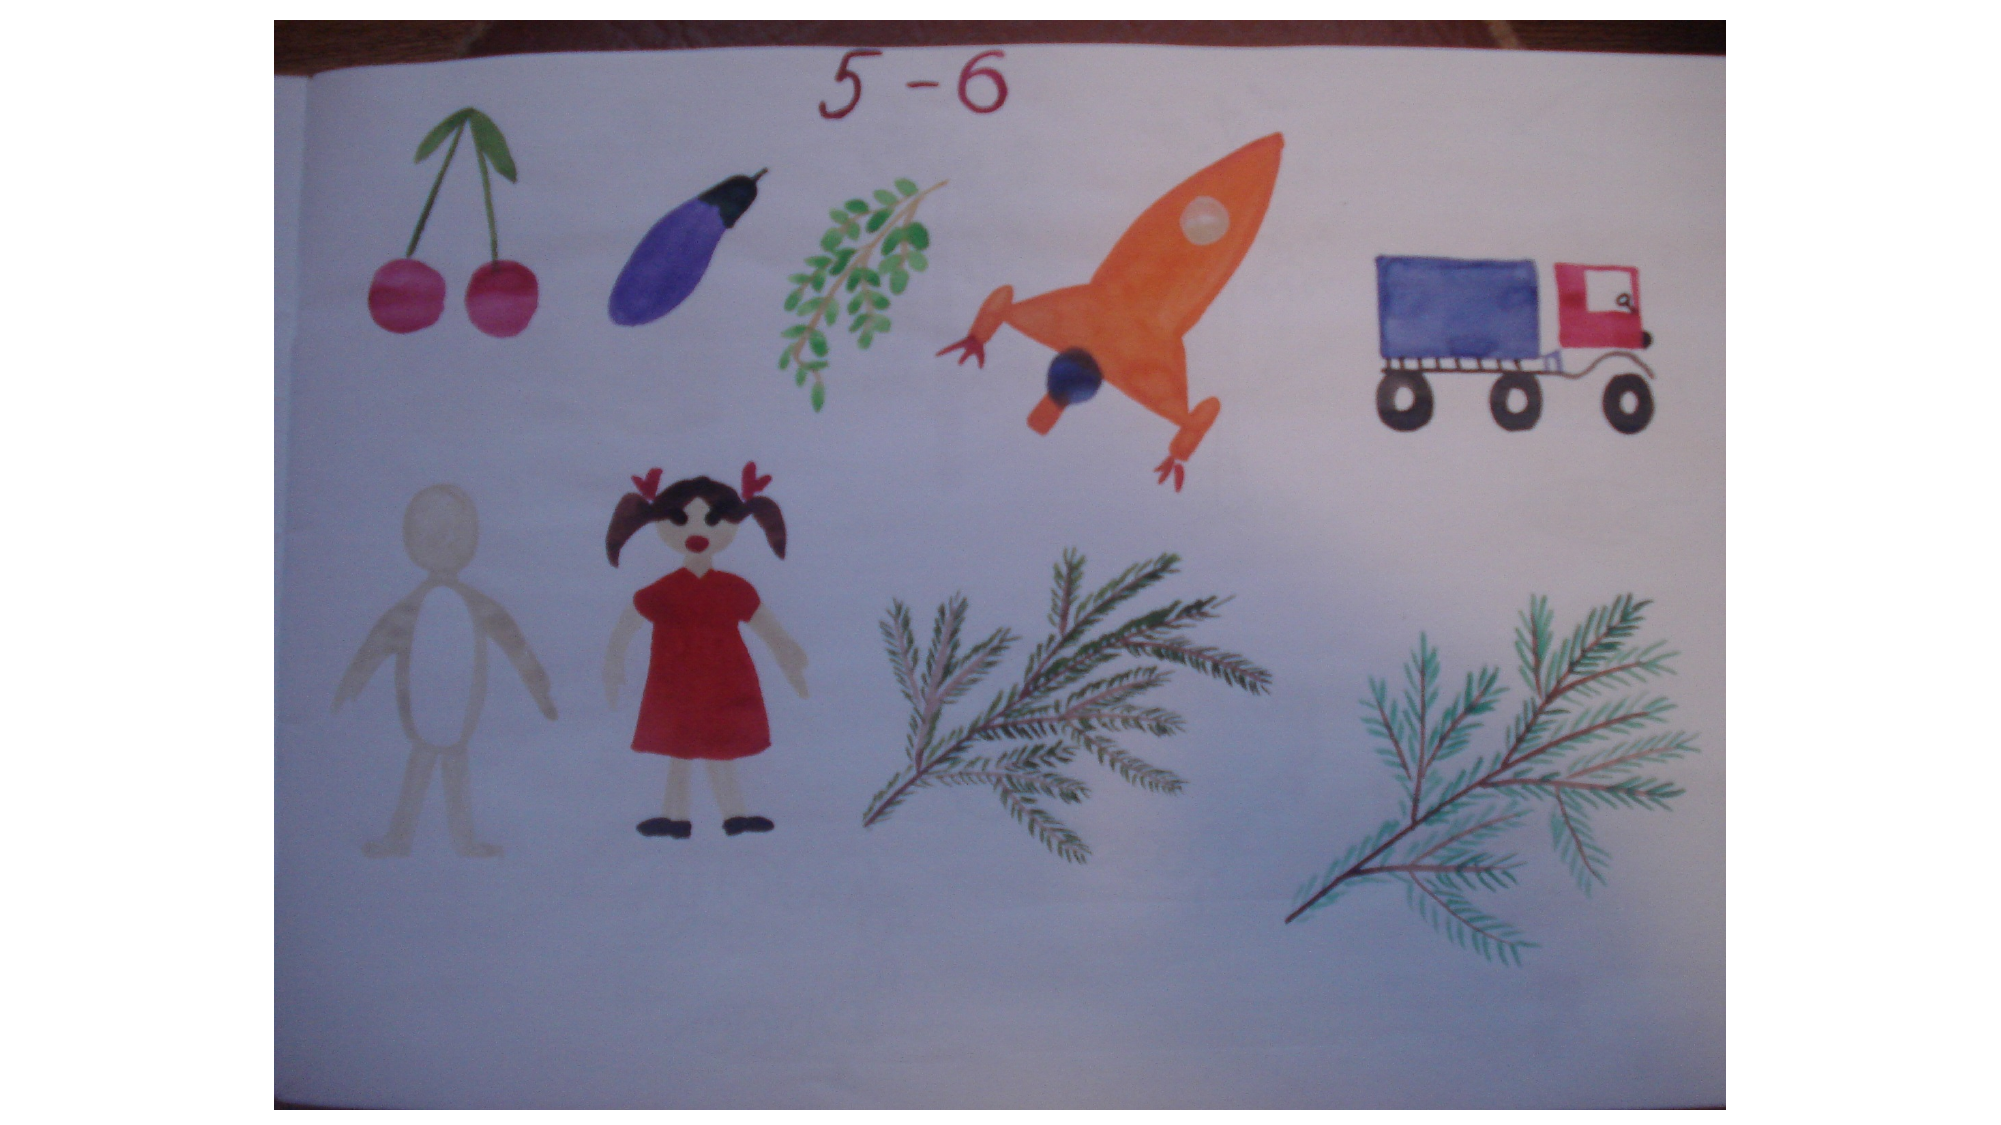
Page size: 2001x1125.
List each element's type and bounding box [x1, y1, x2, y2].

list [274, 20, 1726, 1110]
